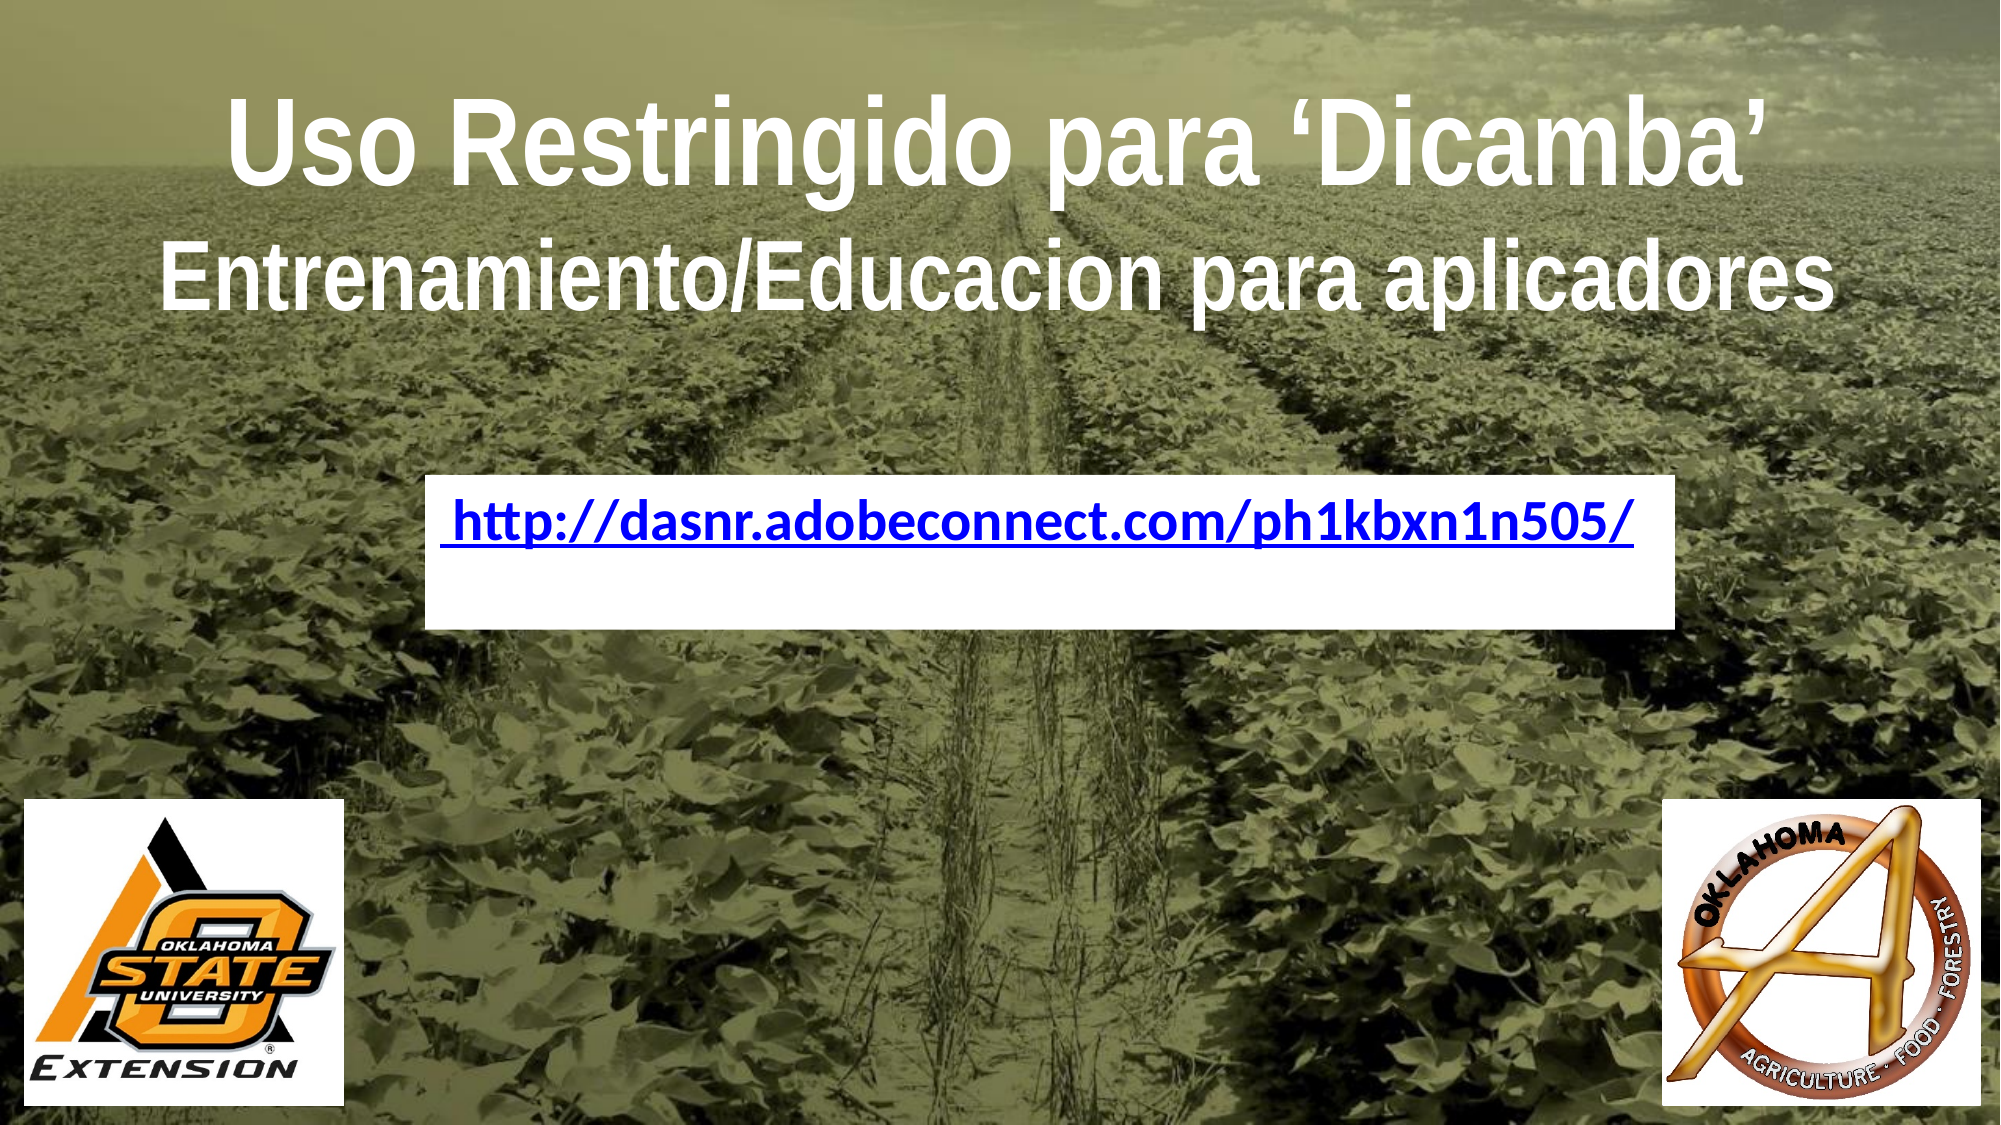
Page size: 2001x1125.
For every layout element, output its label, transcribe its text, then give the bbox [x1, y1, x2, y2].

picture [24, 799, 344, 1107]
text_box http://dasnr.adobeconnect.com/ph1kbxn1n505/ [425, 474, 1675, 630]
picture [1662, 799, 1981, 1107]
text_box [0, 0, 2000, 1125]
text_box Uso Restringido para ‘Dicamba’ Entrenamiento/Educacion para aplicadores [31, 60, 1963, 331]
